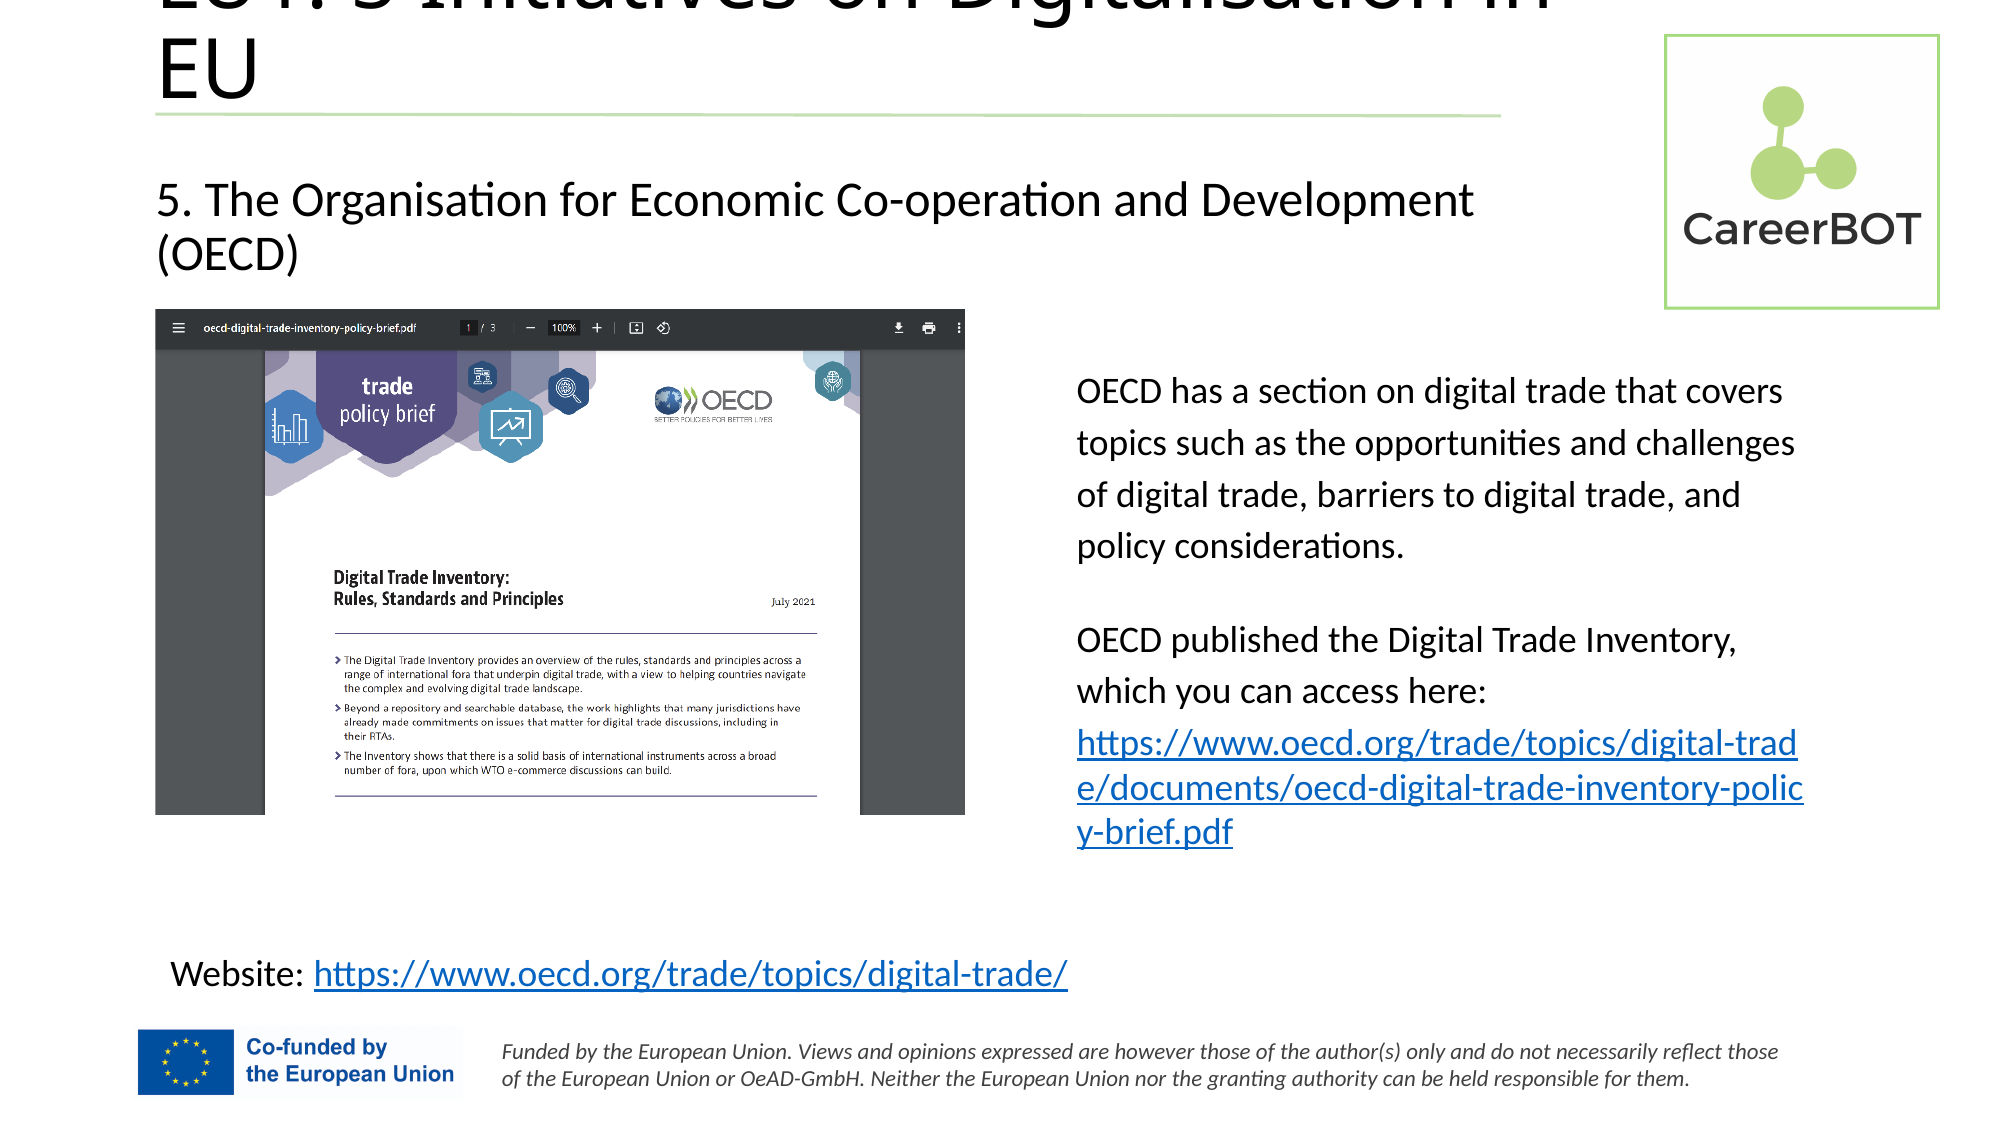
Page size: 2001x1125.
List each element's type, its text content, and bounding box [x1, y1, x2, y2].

text_box Website: https://www.oecd.org/trade/topics/digital-trade/ [155, 309, 1940, 1025]
title LU1: 5 Initiatives on Digitalisation in EU [140, 23, 1605, 124]
picture [1664, 34, 1940, 310]
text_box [130, 1025, 1970, 1100]
text_box OECD has a section on digital trade that covers topics such as the opportunities and challenges of digital trade, barriers to digital trade, and policy considerations. OECD published the Digital Trade Inventory, which you can access here: https://www.oecd.org/trade/topics/digital-trade/documents/oecd-digital-trade-inventory-policy-brief.pdf [1061, 351, 1829, 832]
picture [155, 309, 965, 815]
subtitle 5. The Organisation for Economic Co-operation and Development (OECD) [140, 166, 1605, 295]
